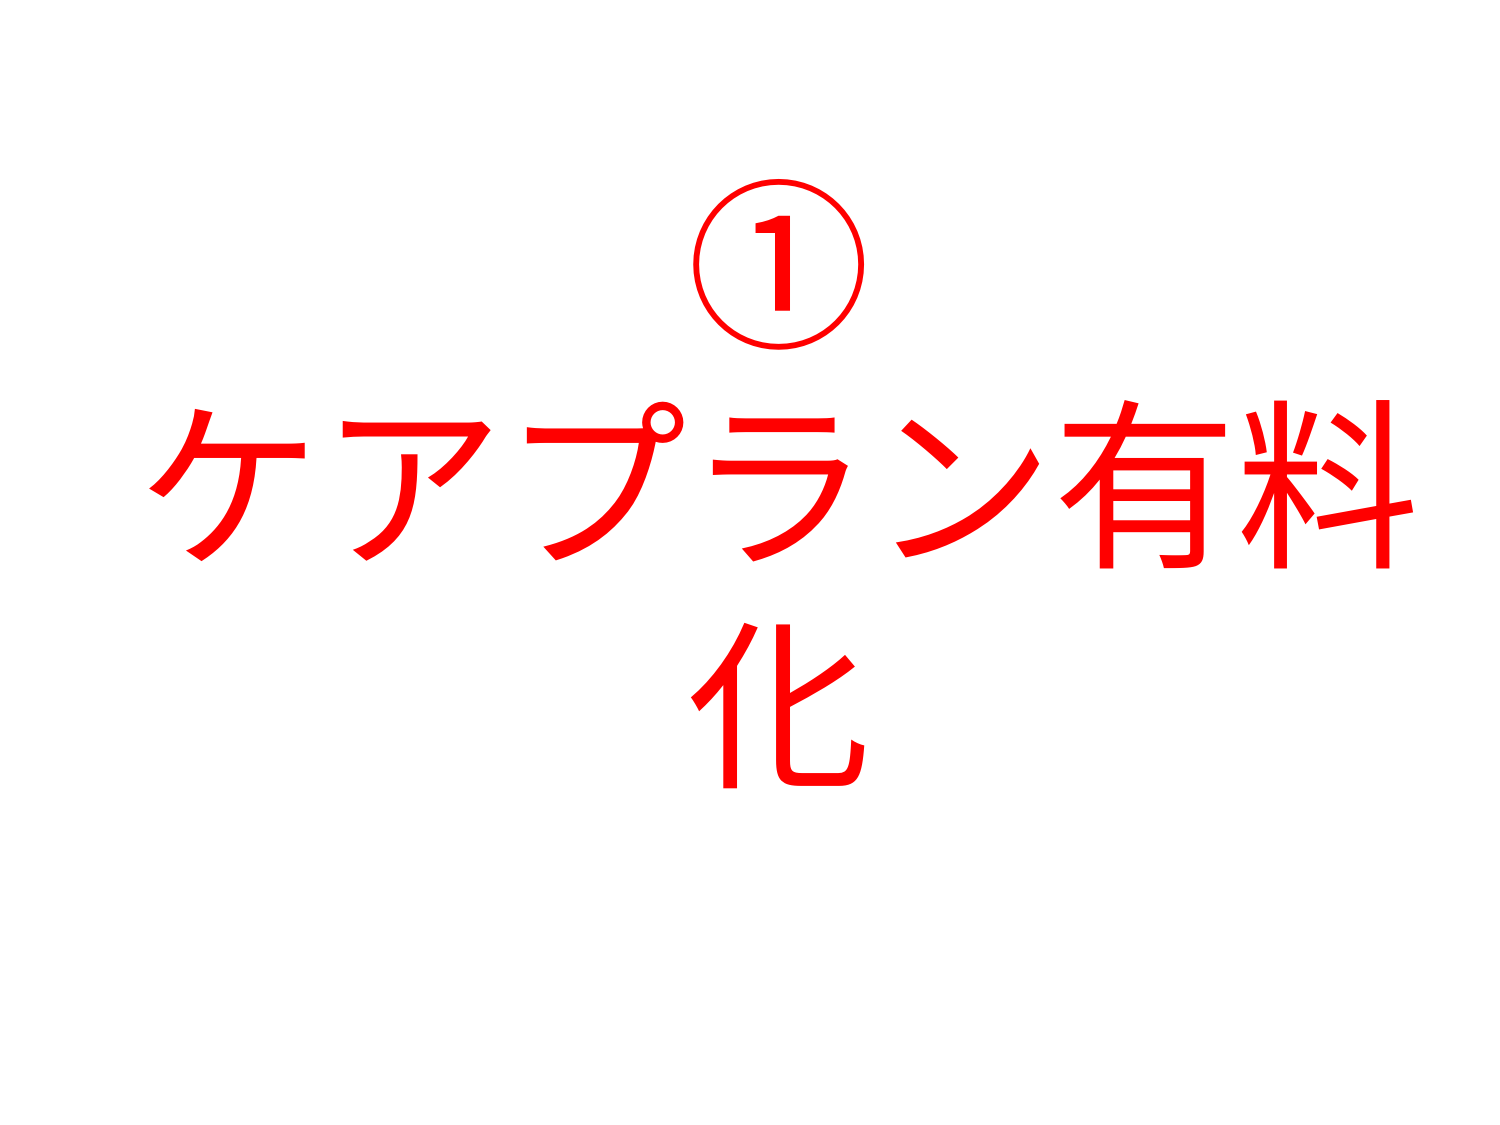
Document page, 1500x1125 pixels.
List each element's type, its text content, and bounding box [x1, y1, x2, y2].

title ① ケアプラン有料化 [75, 45, 1483, 917]
